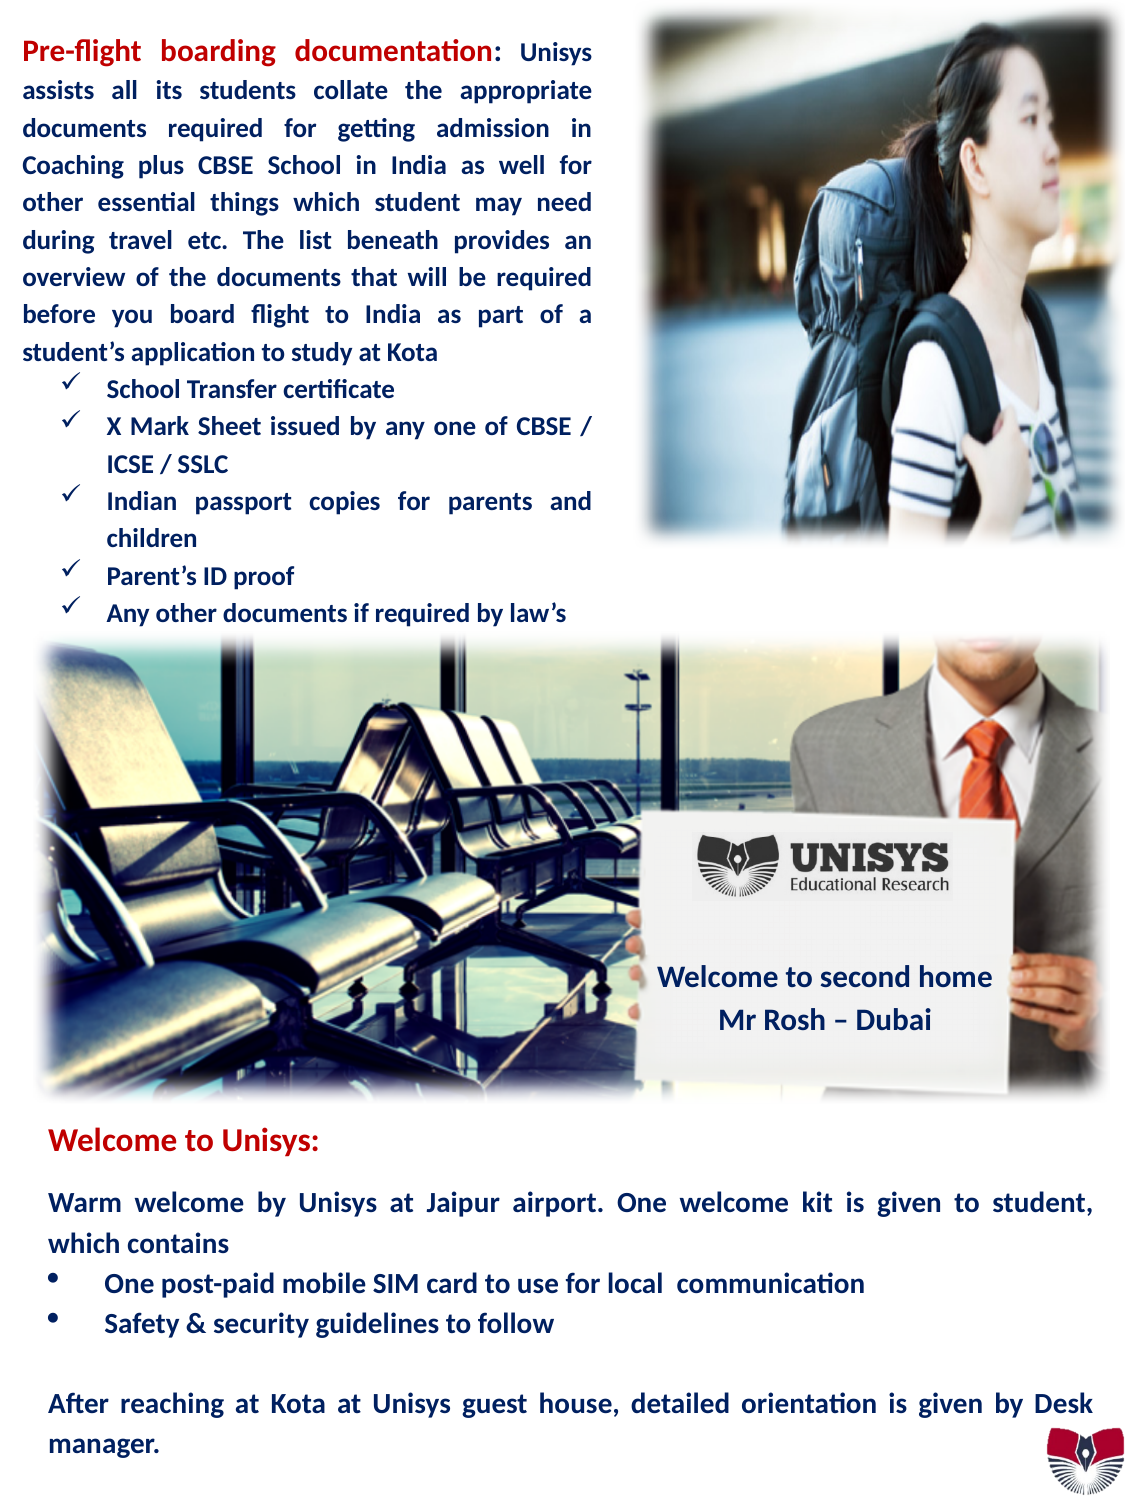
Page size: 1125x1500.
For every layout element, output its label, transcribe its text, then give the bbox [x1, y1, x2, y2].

picture [32, 631, 1110, 1105]
picture [1034, 1423, 1125, 1500]
picture [633, 0, 1125, 550]
text_box Welcome to Unisys: Warm welcome by Unisys at Jaipur airport. One welcome kit is given to student, which contains One post-paid mobile SIM card to use for local communication Safety & security guidelines to follow After reaching at Kota at Unisys guest house, detailed orientation is given by Desk manager. [33, 1111, 1110, 1441]
text_box Pre-flight boarding documentation: Unisys assists all its students collate the appropriate documents required for getting admission in Coaching plus CBSE School in India as well for other essential things which student may need during travel etc. The list beneath provides an overview of the documents that will be required before you board flight to India as part of a student’s application to study at Kota School Transfer certificate X Mark Sheet issued by any one of CBSE / ICSE / SSLC Indian passport copies for parents and children Parent’s ID proof Any other documents if required by law’s [7, 17, 608, 691]
